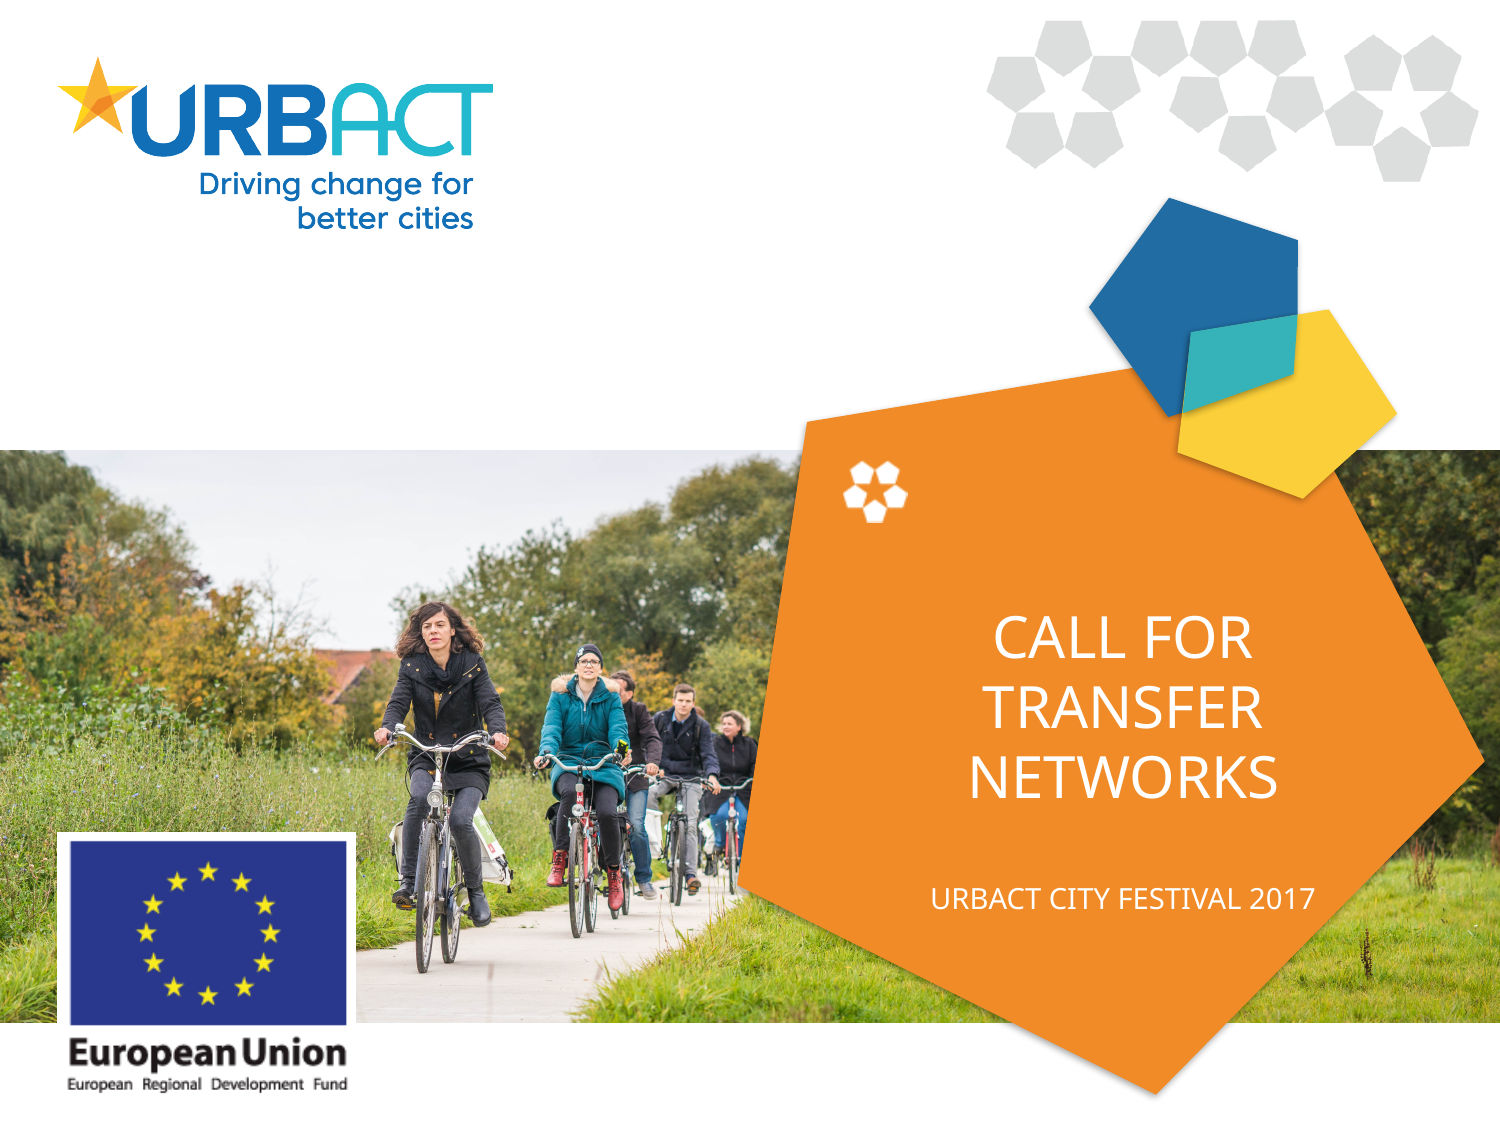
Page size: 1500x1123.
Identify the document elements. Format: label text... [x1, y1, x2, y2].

picture [1228, 450, 1500, 1023]
picture [0, 450, 1010, 1101]
picture [986, 20, 1479, 182]
picture [843, 460, 908, 523]
picture [57, 56, 493, 229]
title Call for Transfer networks URBACT CITY FESTIVAL 2017 [772, 600, 1427, 848]
